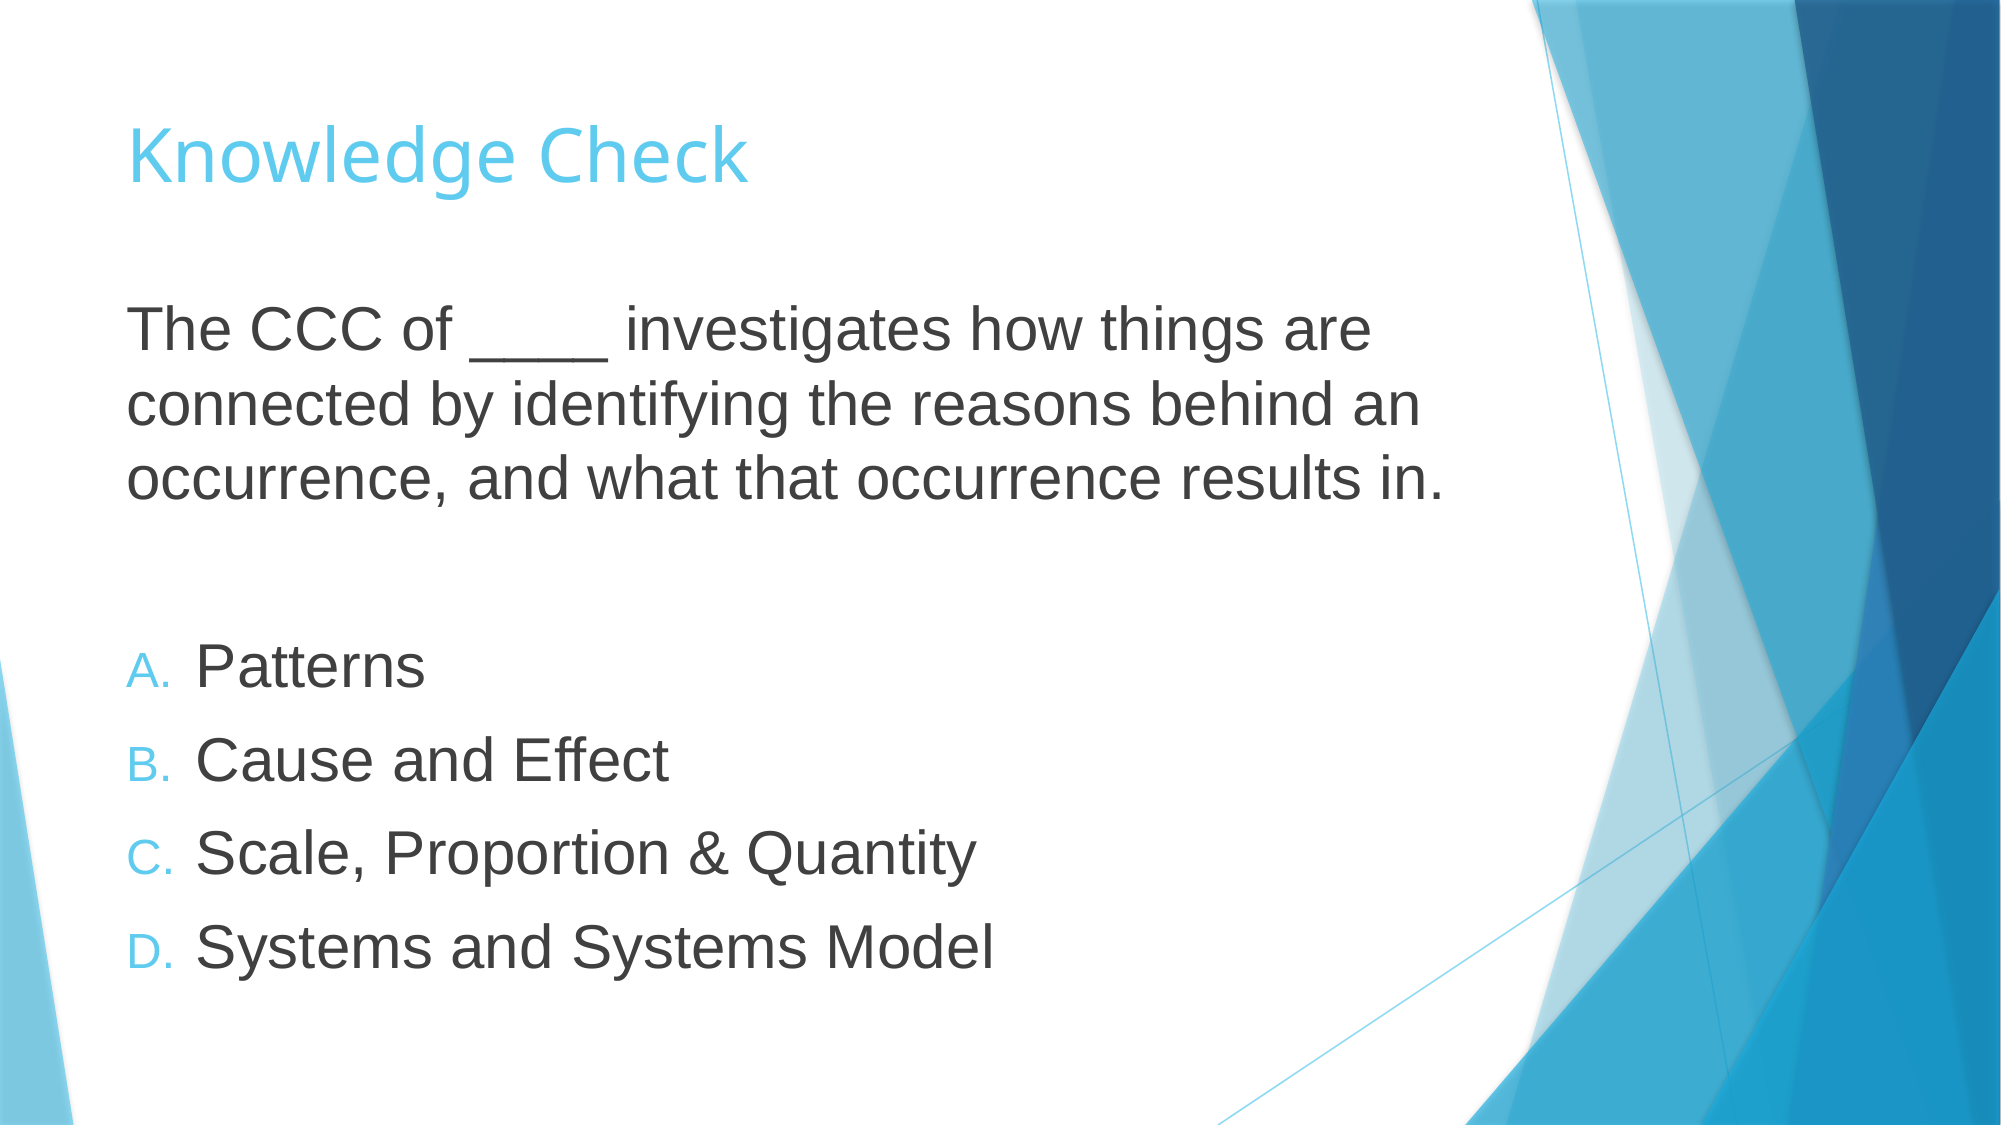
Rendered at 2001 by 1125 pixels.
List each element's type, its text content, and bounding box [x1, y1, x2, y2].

list The CCC of ____ investigates how things are connected by identifying the reasons behind an occurrence, and what that occurrence results in. Patterns Cause and Effect Scale, Proportion & Quantity Systems and Systems Model [111, 281, 1690, 992]
title Knowledge Check [111, 99, 1522, 281]
